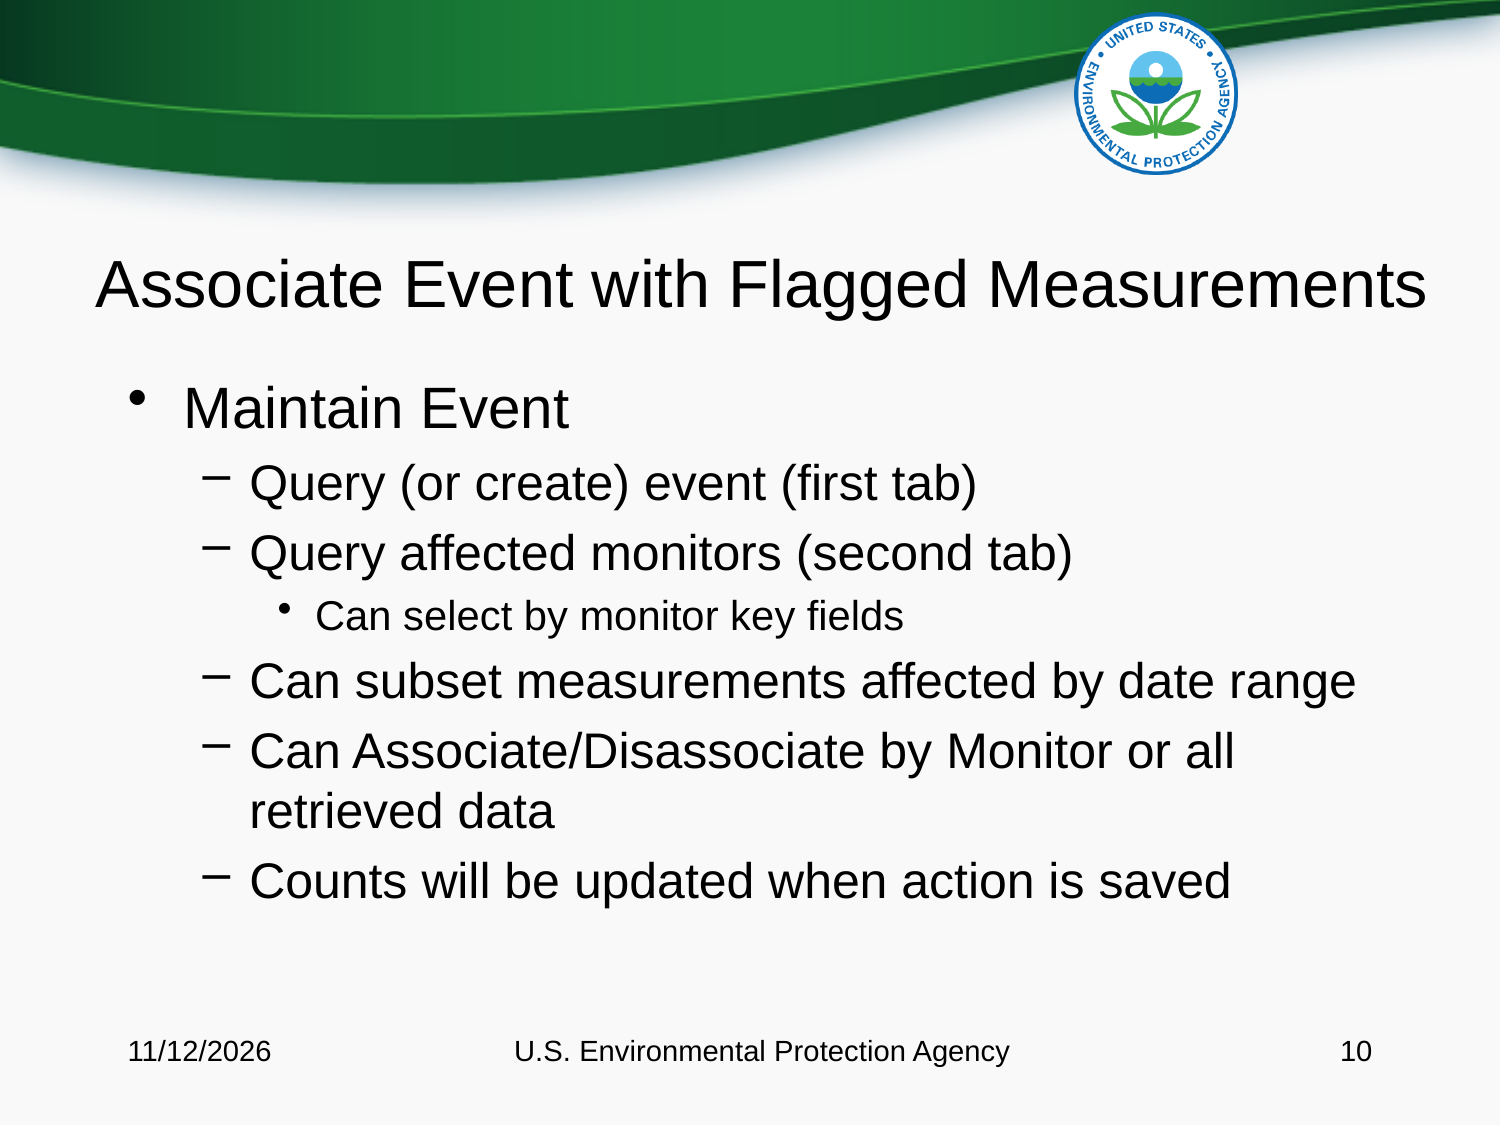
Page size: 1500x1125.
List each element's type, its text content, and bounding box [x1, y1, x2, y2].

footer U.S. Environmental Protection Agency [312, 1024, 1074, 1101]
title Associate Event with Flagged Measurements [49, 199, 1476, 363]
slide_number 10 [1074, 1024, 1388, 1101]
picture [0, 0, 1500, 1125]
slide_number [112, 1024, 312, 1101]
list Maintain Event Query (or create) event (first tab) Query affected monitors (second tab) Can select by monitor key fields Can subset measurements affected by date range Can Associate/Disassociate by Monitor or all retrieved data Counts will be updated when action is saved [112, 362, 1388, 926]
